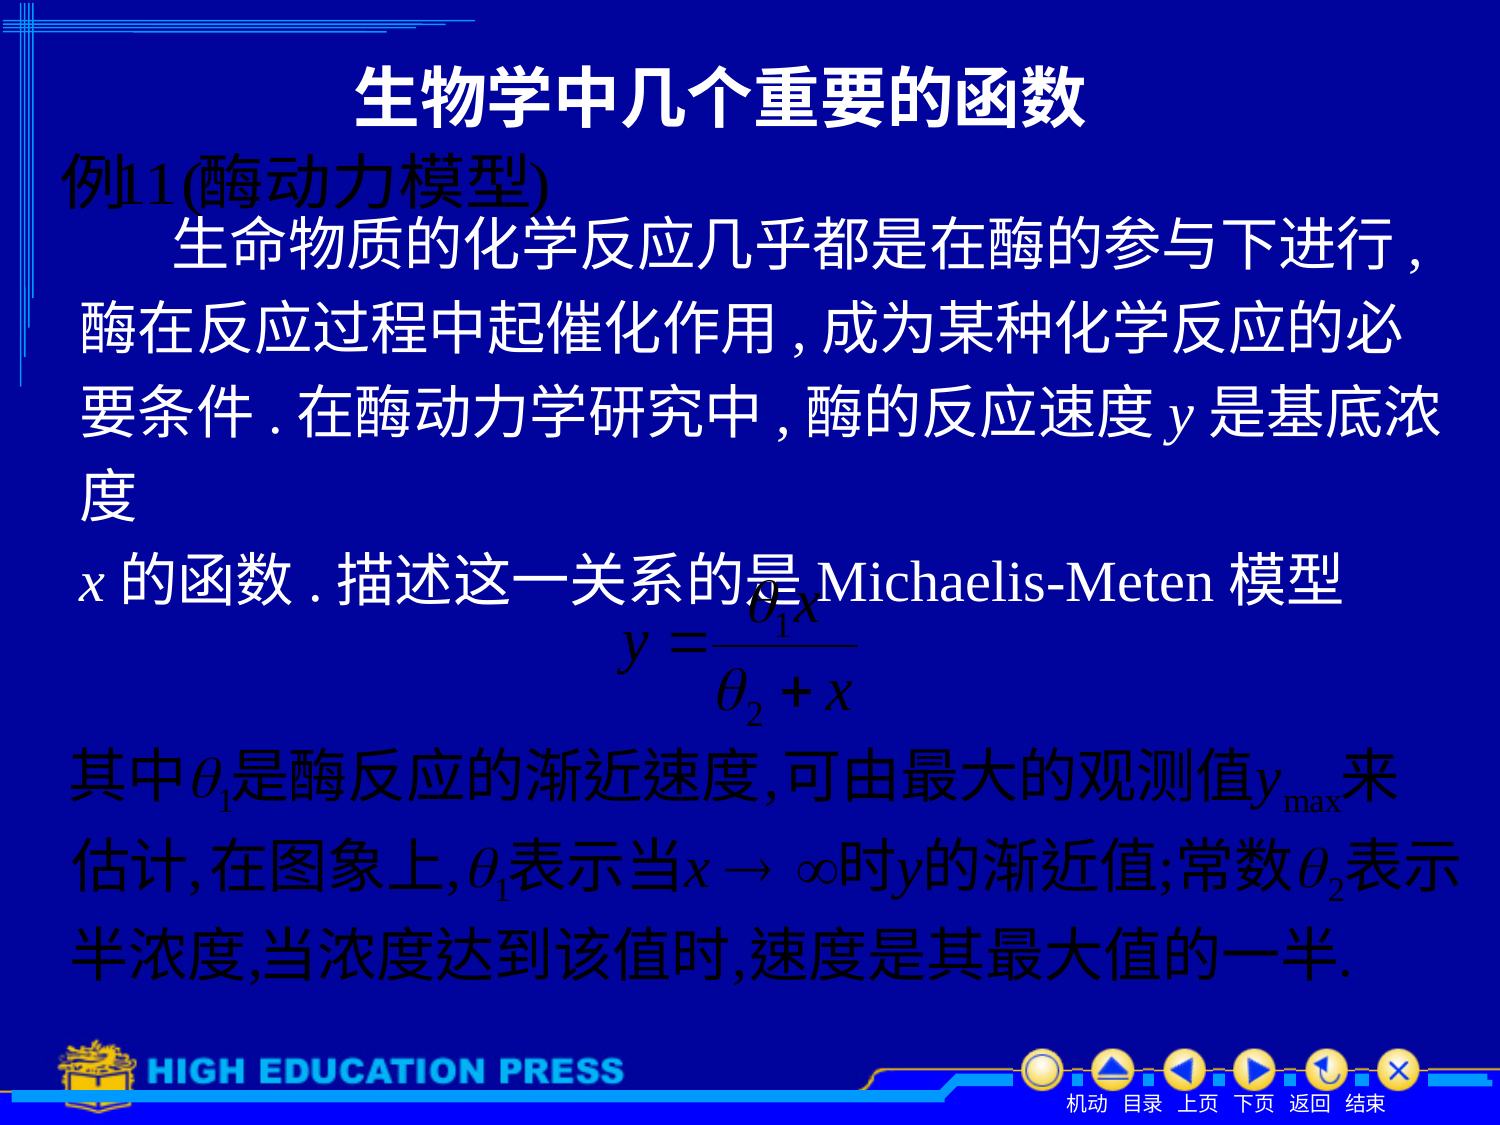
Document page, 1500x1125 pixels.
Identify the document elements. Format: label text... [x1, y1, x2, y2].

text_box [608, 562, 869, 737]
title 生物学中几个重要的函数 [182, 30, 1259, 162]
picture [0, 0, 1500, 1125]
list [52, 148, 562, 231]
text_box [64, 739, 1471, 1001]
text_box 机动 目录 上页 下页 返回 结束 [1051, 1082, 1407, 1123]
text_box 生命物质的化学反应几乎都是在酶的参与下进行, 酶在反应过程中起催化作用,成为某种化学反应的必 要条件.在酶动力学研究中,酶的反应速度y是基底浓度 x的函数.描述这一关系的是Michaelis-Meten模型 [64, 255, 1459, 551]
